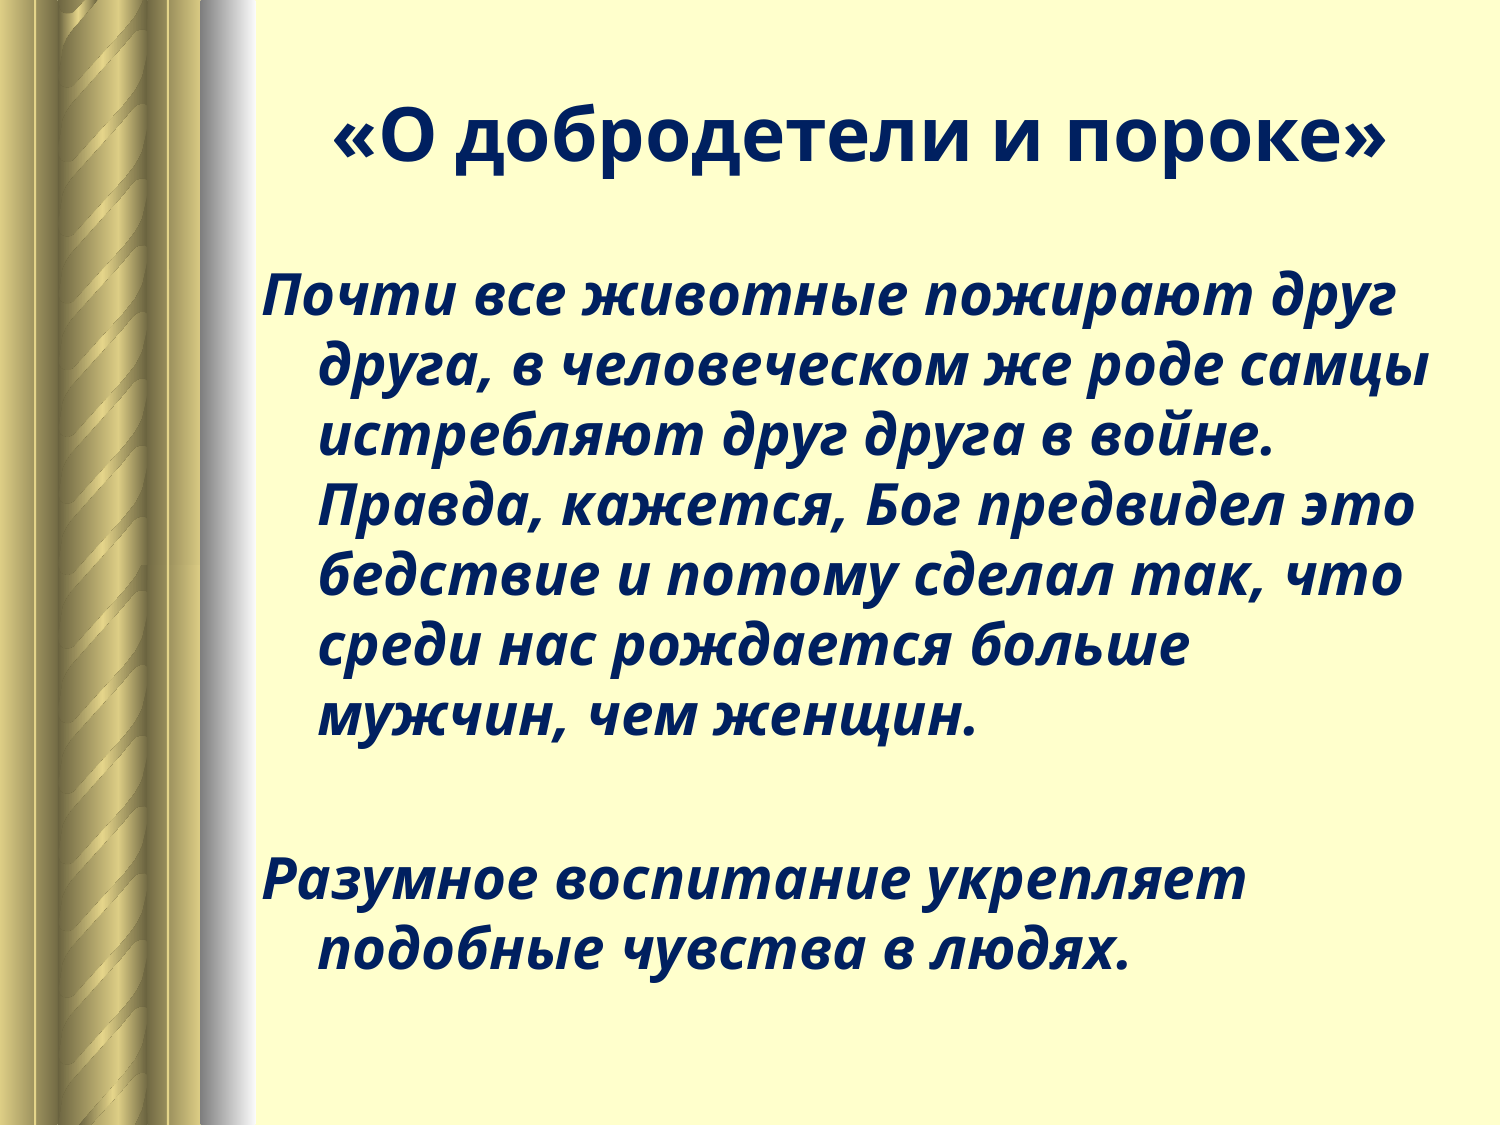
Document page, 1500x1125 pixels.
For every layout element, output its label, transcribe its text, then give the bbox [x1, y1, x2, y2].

title «О добродетели и пороке» [245, 29, 1476, 234]
list Почти все животные пожирают друг друга, в человеческом же роде самцы истребляют друг друга в войне. Правда, кажется, Бог предвидел это бедствие и потому сделал так, что среди нас рождается больше мужчин, чем женщин. Разумное воспитание укрепляет подобные чувства в людях. [245, 249, 1476, 1024]
